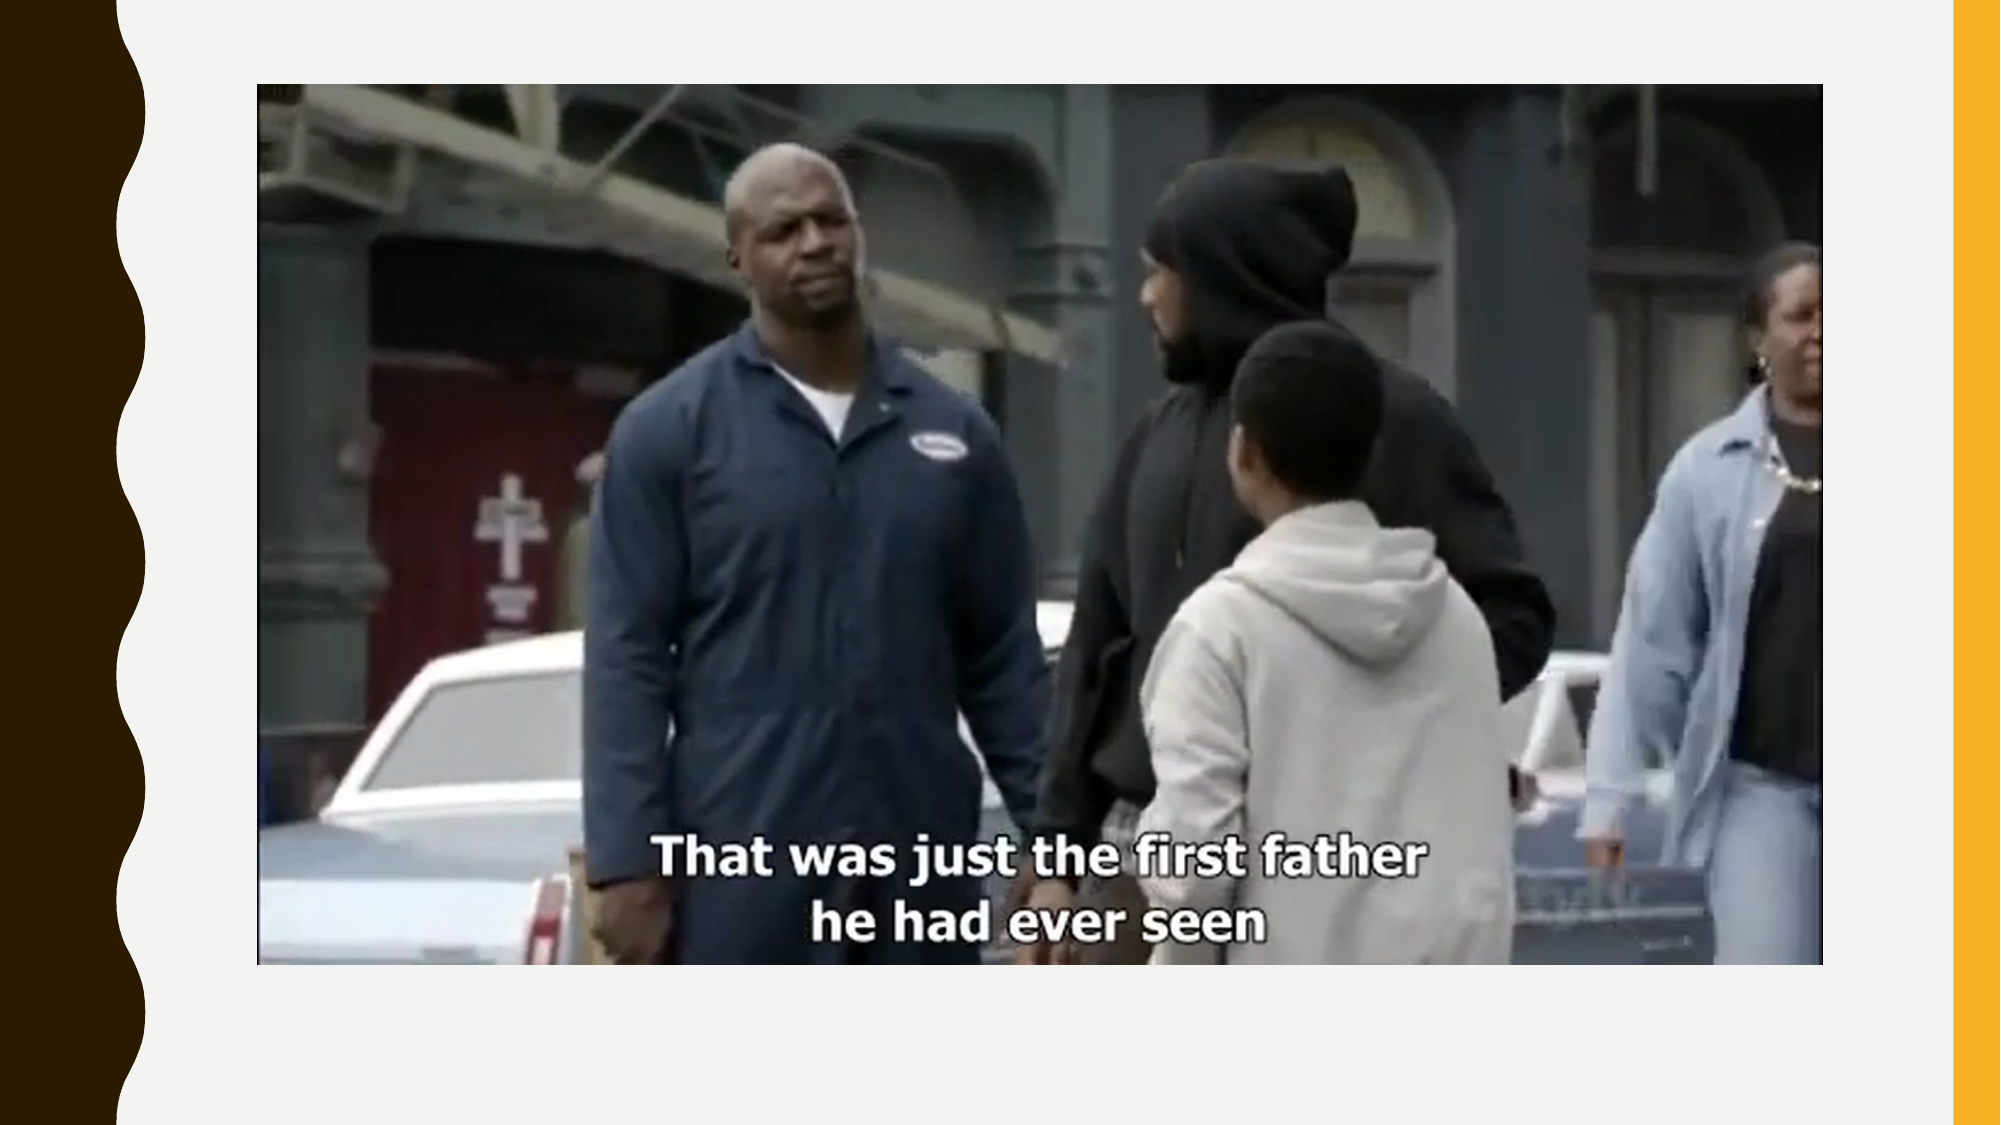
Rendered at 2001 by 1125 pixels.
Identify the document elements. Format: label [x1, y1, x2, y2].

list [257, 84, 1823, 965]
